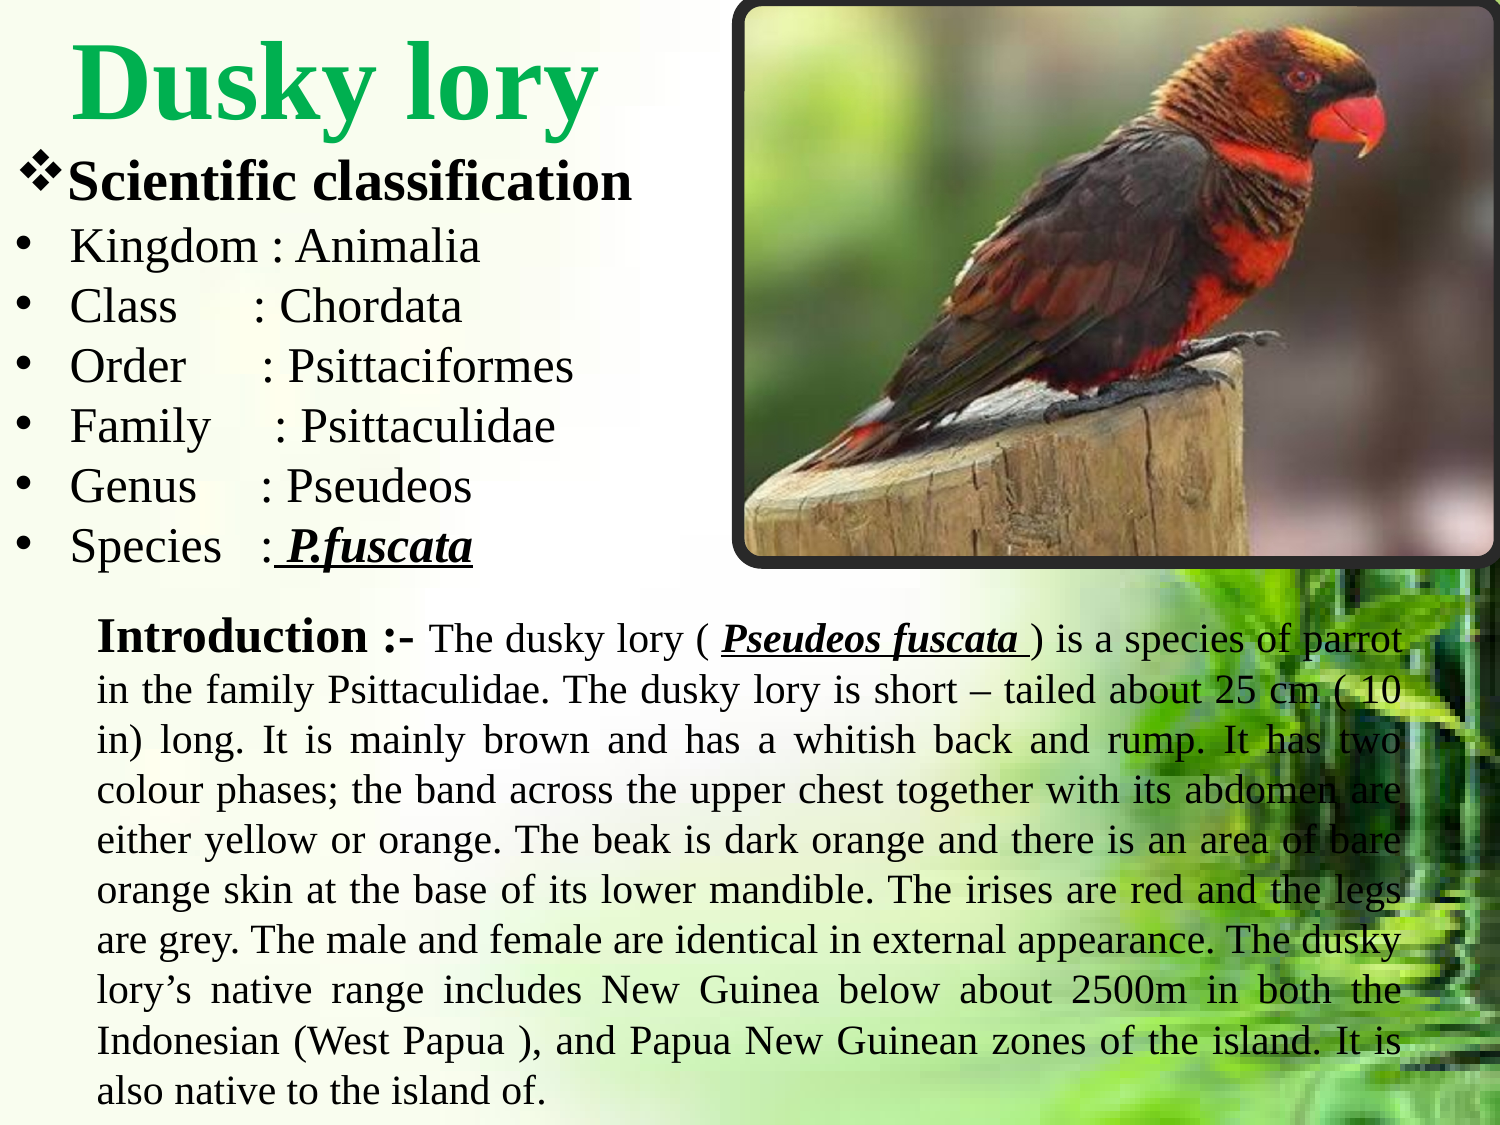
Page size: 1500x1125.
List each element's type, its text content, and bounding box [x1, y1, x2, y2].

text_box Dusky lory Scientific classification Kingdom : Animalia Class : Chordata Order : Psittaciformes Family : Psittaculidae Genus : Pseudeos Species : P.fuscata [0, 0, 832, 625]
picture [0, 0, 1500, 1125]
text_box Introduction :- The dusky lory ( Pseudeos fuscata ) is a species of parrot in the family Psittaculidae. The dusky lory is short – tailed about 25 cm ( 10 in) long. It is mainly brown and has a whitish back and rump. It has two colour phases; the band across the upper chest together with its abdomen are either yellow or orange. The beak is dark orange and there is an area of bare orange skin at the base of its lower mandible. The irises are red and the legs are grey. The male and female are identical in external appearance. The dusky lory’s native range includes New Guinea below about 2500m in both the Indonesian (West Papua ), and Papua New Guinean zones of the island. It is also native to the island of. [81, 594, 1418, 1120]
